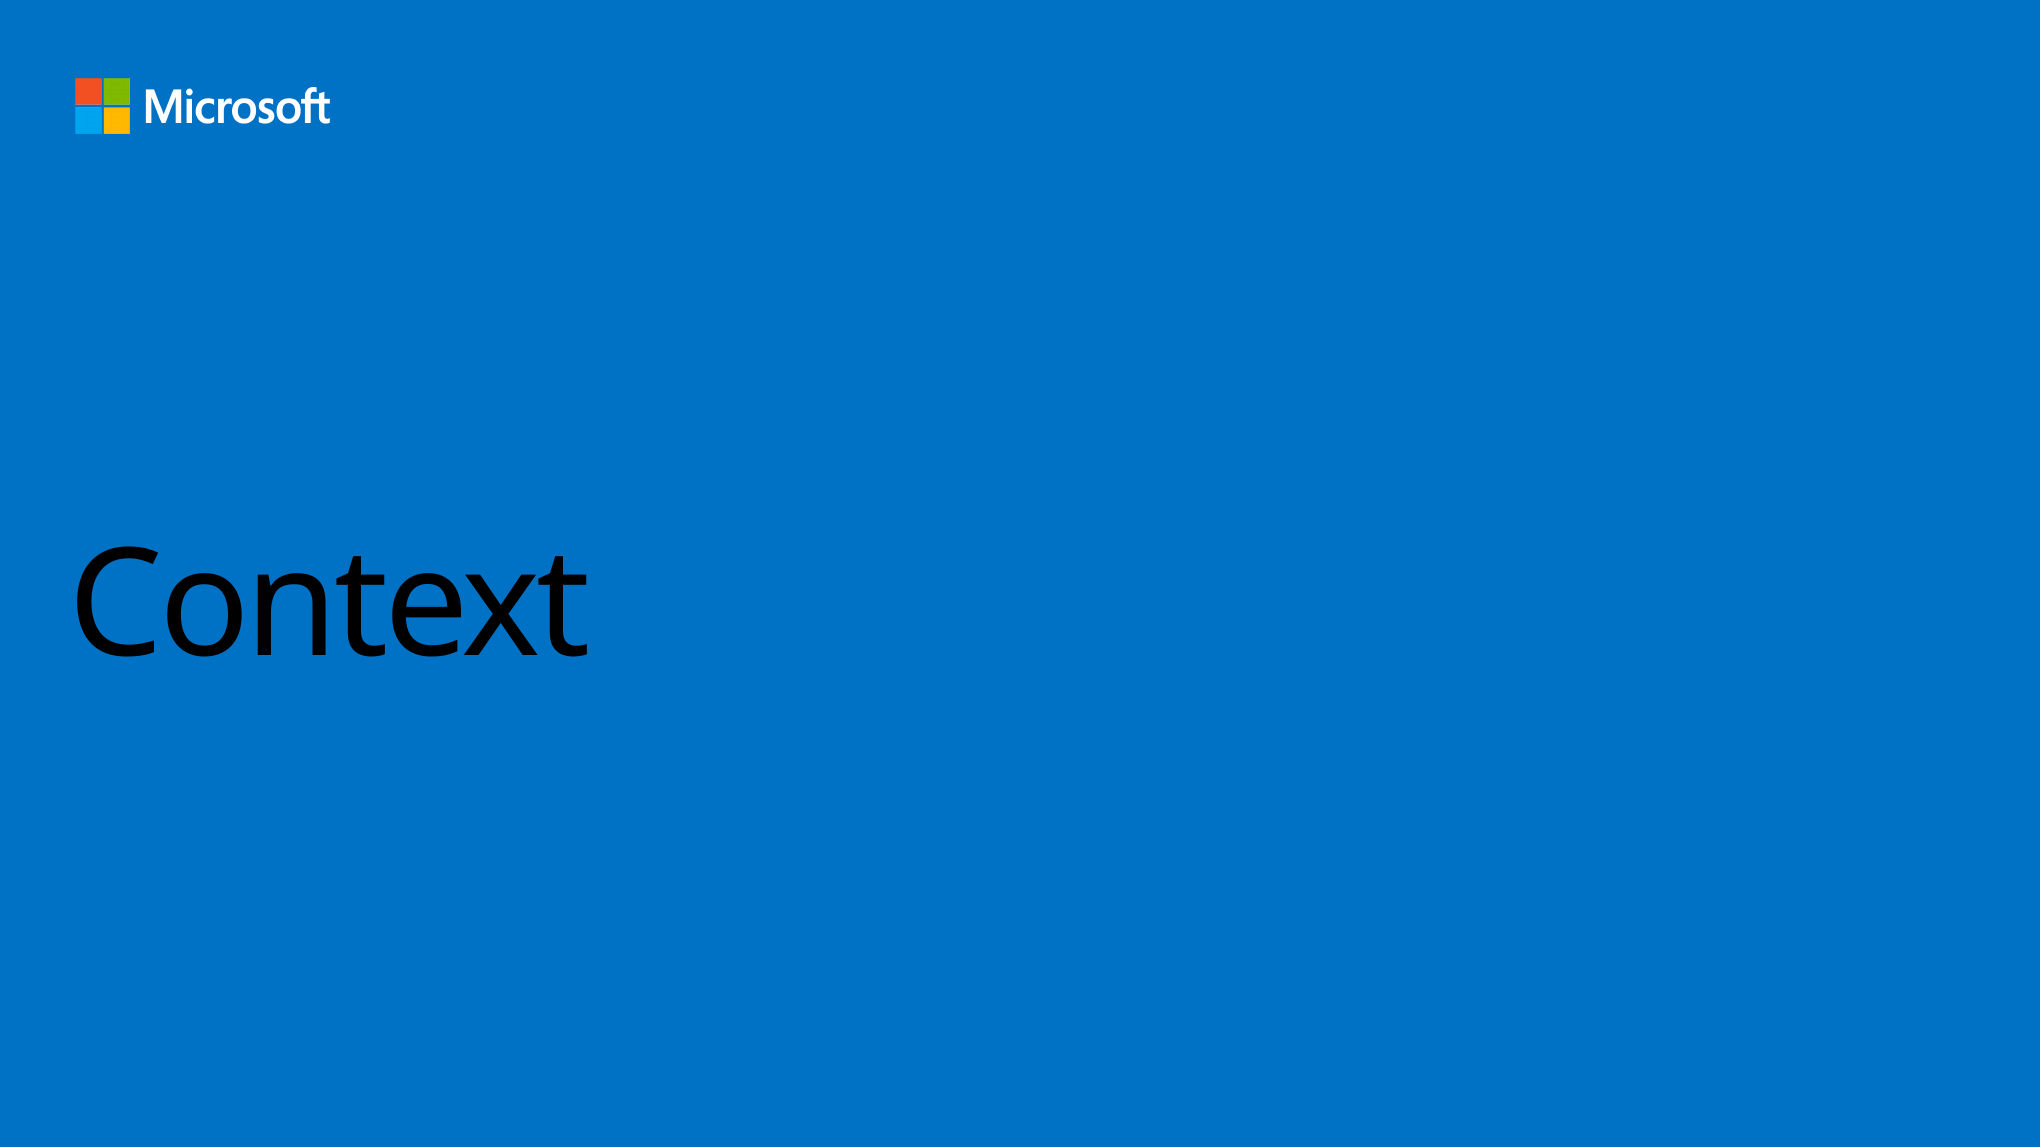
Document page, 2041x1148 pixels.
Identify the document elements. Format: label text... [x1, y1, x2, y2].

title Context [44, 348, 1996, 694]
picture [75, 78, 330, 134]
